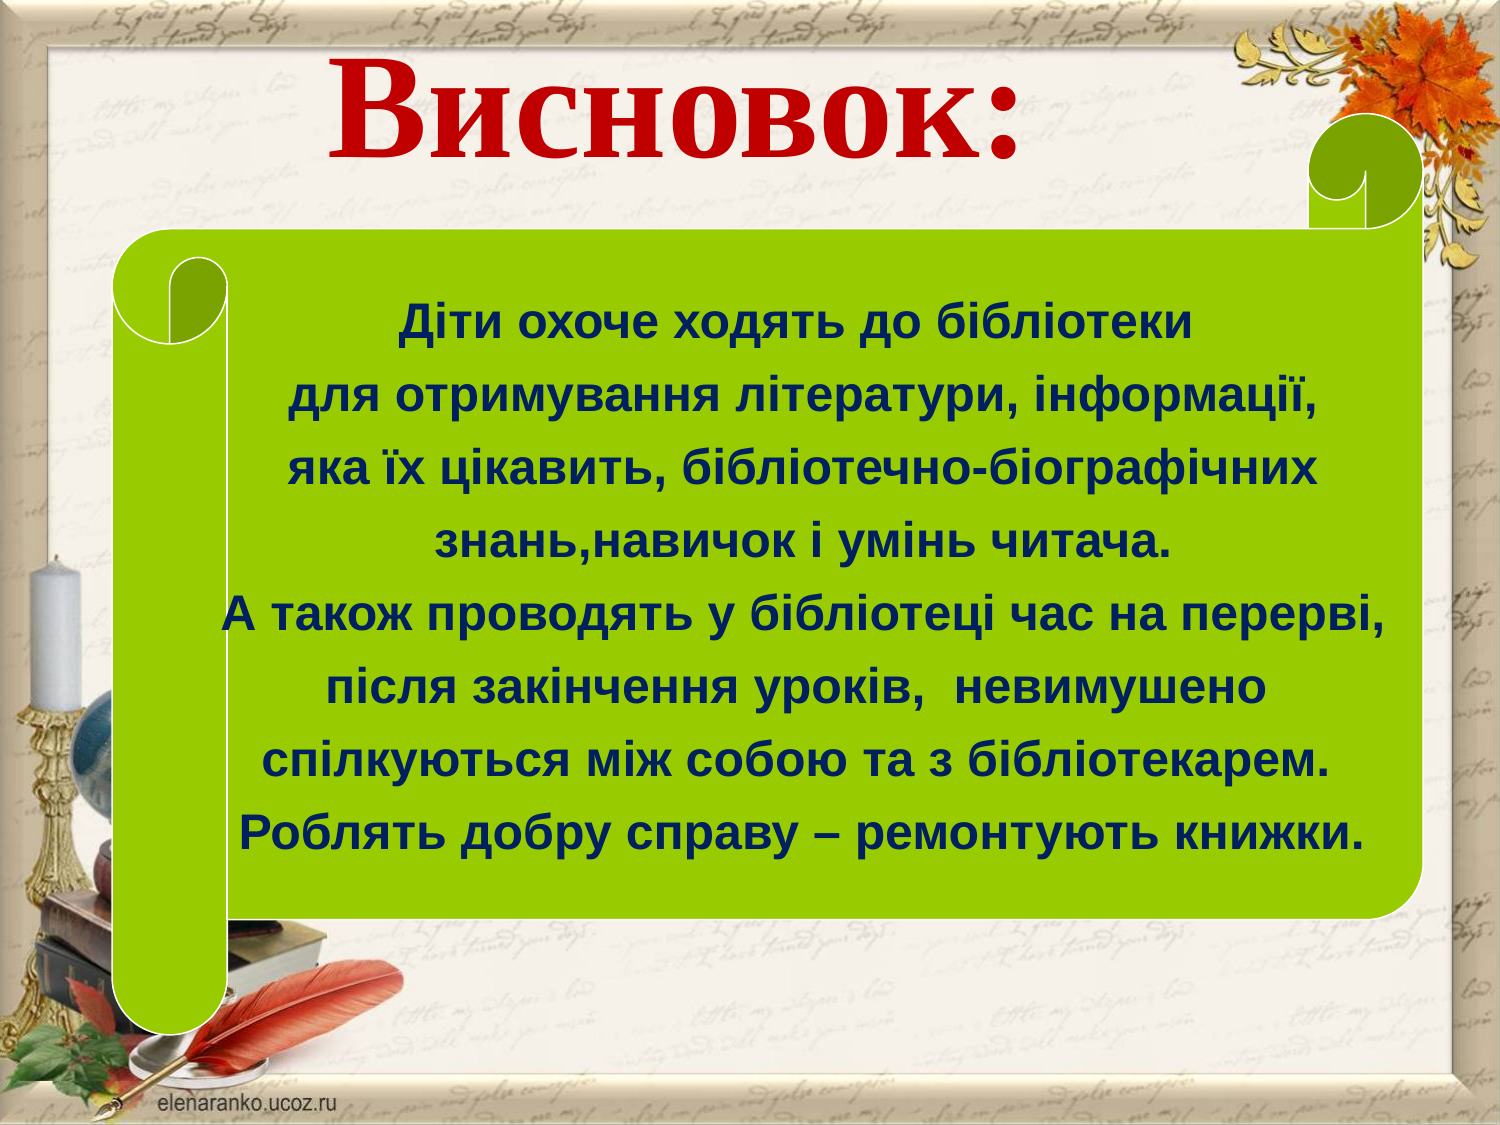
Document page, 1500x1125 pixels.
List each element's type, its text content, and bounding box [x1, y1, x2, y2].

picture [0, 0, 1500, 1125]
text_box Висновок: [218, 0, 1140, 195]
text_box Діти охоче ходять до бібліотеки для отримування літератури, інформації, яка їх цікавить, бібліотечно-біографічних знань,навичок і умінь читача. А також проводять у бібліотеці час на перерві, після закінчення уроків, невимушено спілкуються між собою та з бібліотекарем. Роблять добру справу – ремонтують книжки. [112, 113, 1424, 1035]
